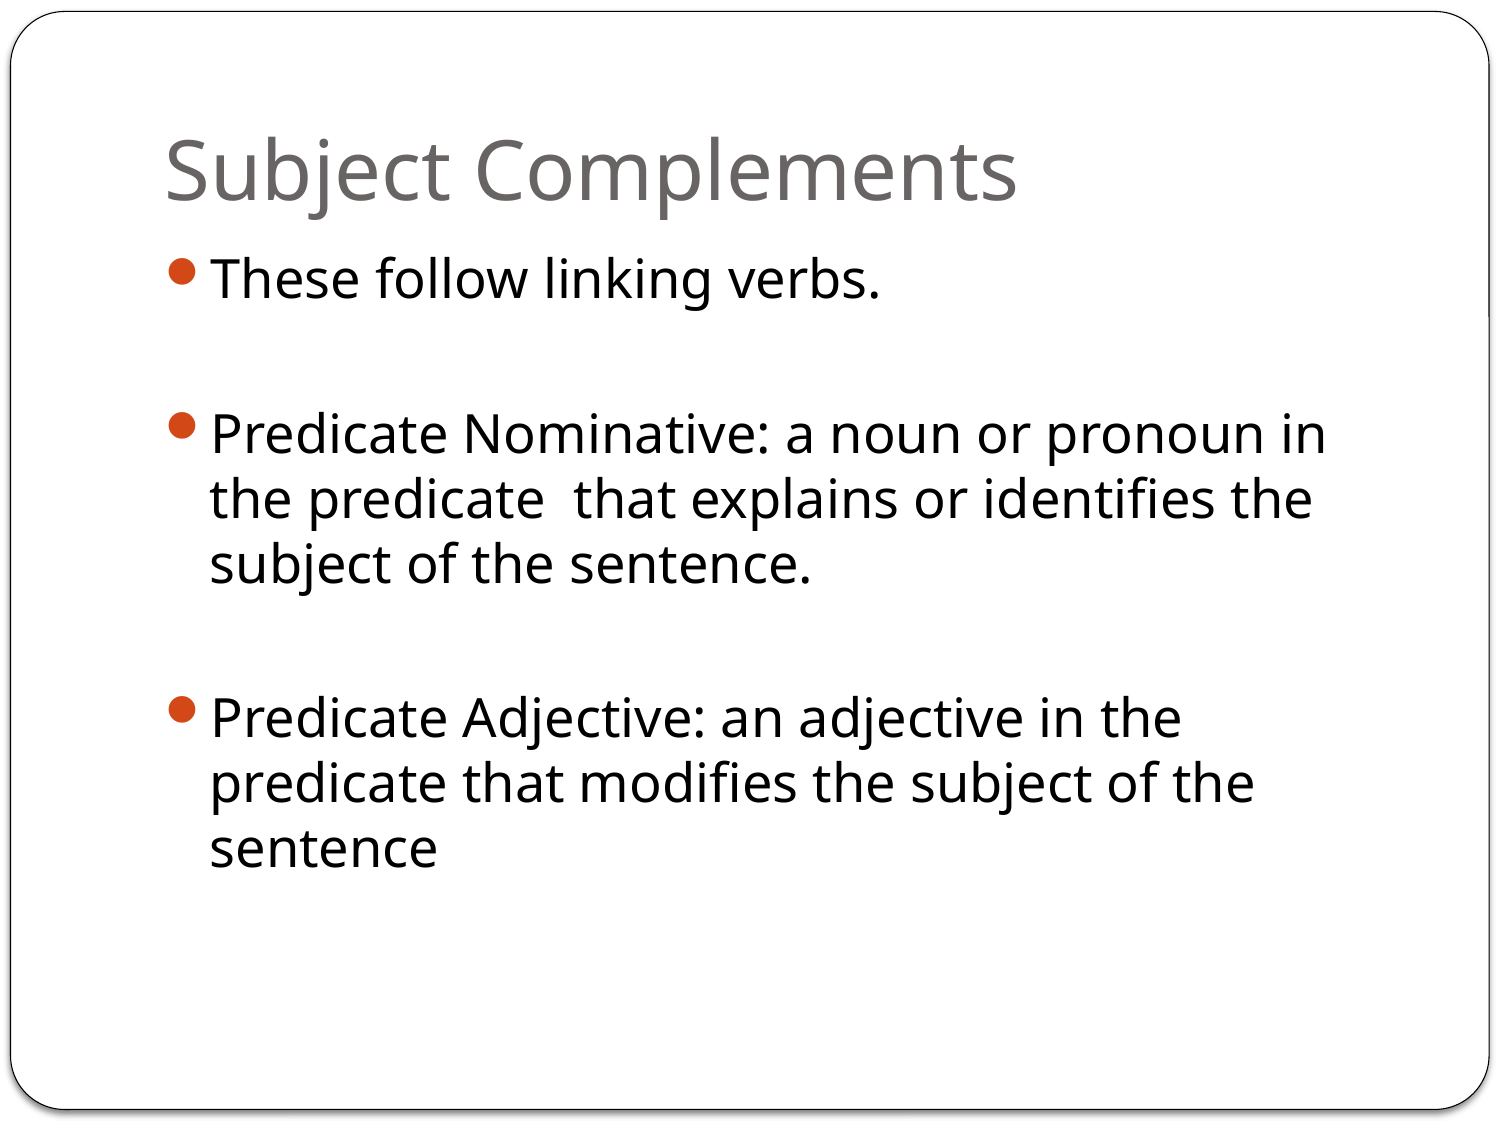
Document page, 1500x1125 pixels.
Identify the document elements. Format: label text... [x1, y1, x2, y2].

title Subject Complements [150, 45, 1425, 233]
list These follow linking verbs. Predicate Nominative: a noun or pronoun in the predicate that explains or identifies the subject of the sentence. Predicate Adjective: an adjective in the predicate that modifies the subject of the sentence [150, 237, 1425, 988]
